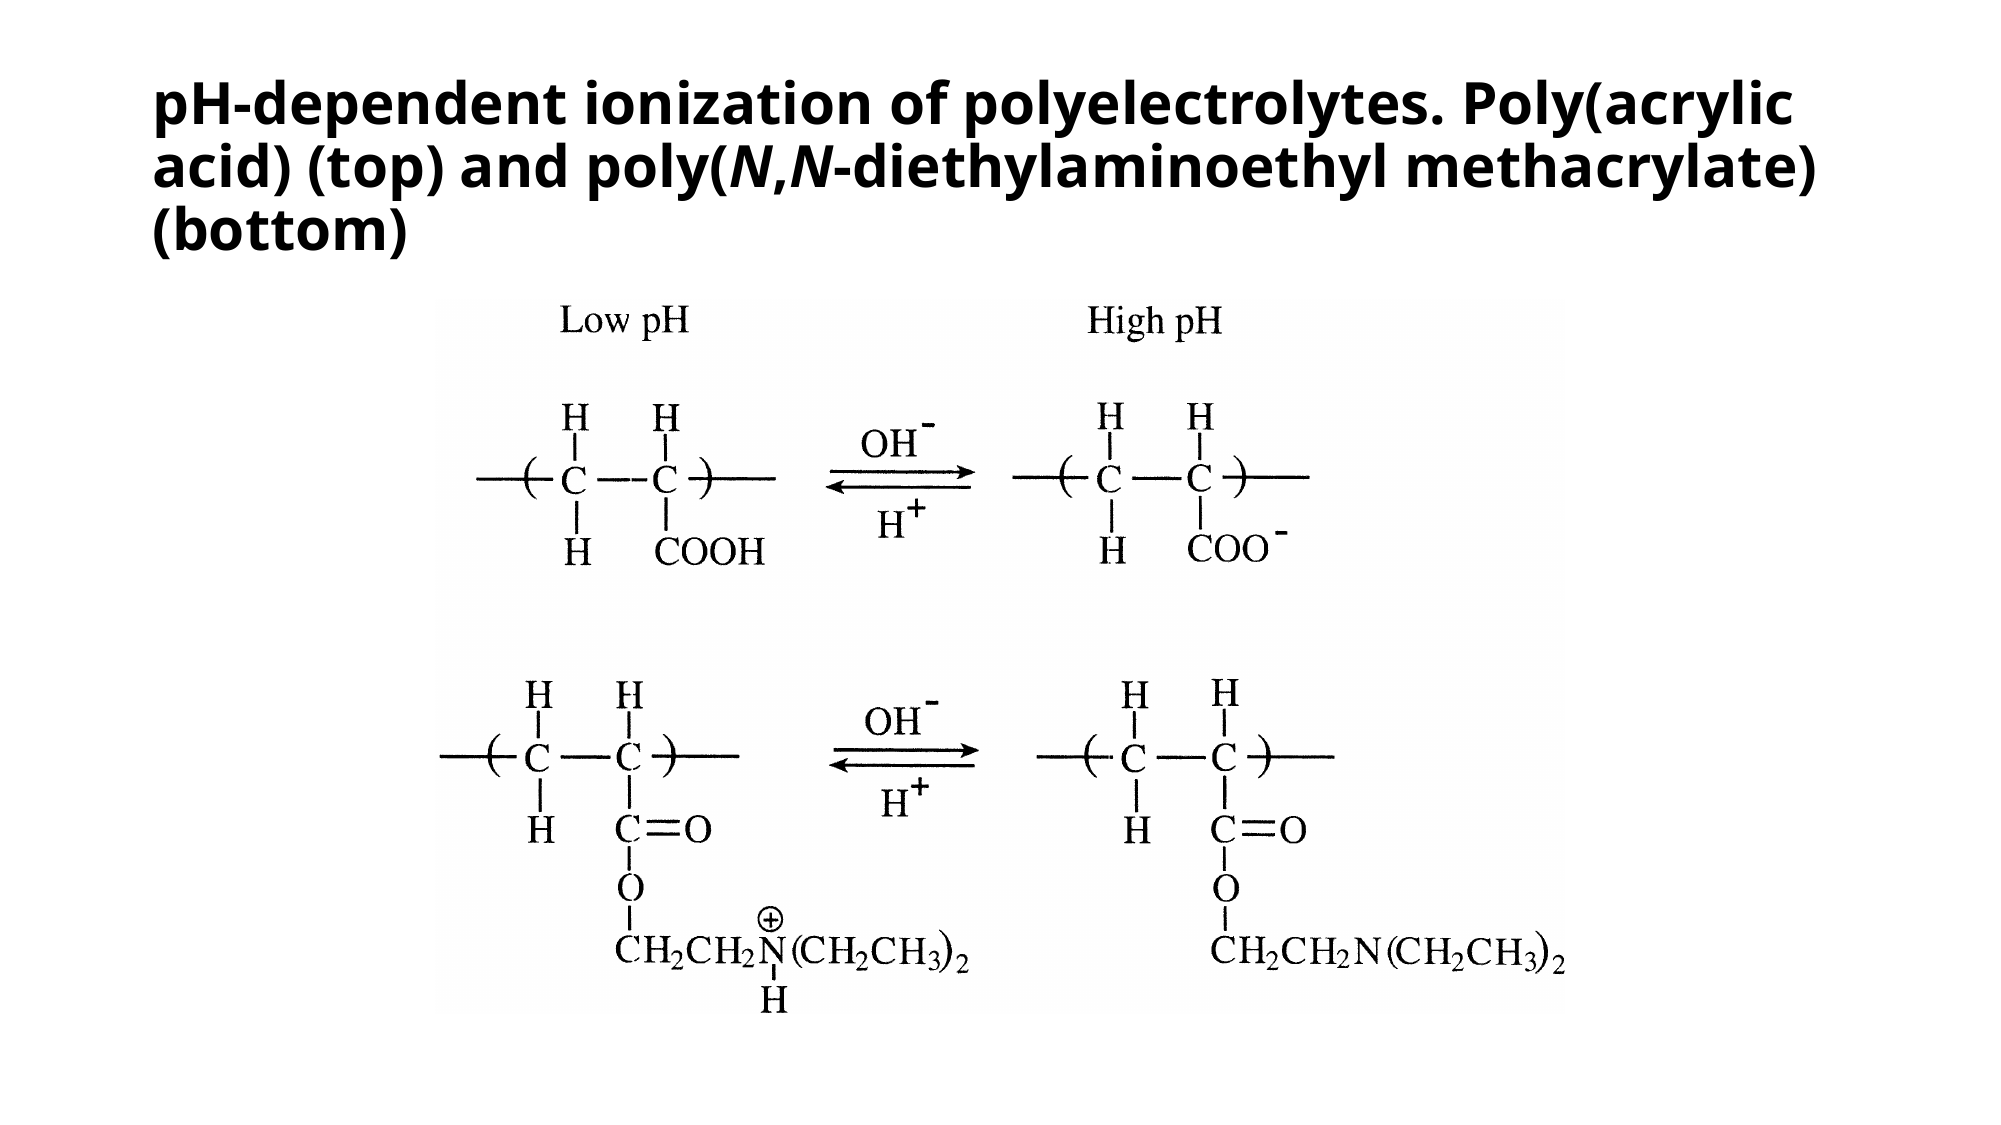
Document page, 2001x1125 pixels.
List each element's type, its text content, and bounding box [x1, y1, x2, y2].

title pH-dependent ionization of polyelectrolytes. Poly(acrylic acid) (top) and poly(N,N-diethylaminoethyl methacrylate) (bottom) [137, 59, 1863, 278]
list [435, 299, 1565, 1014]
